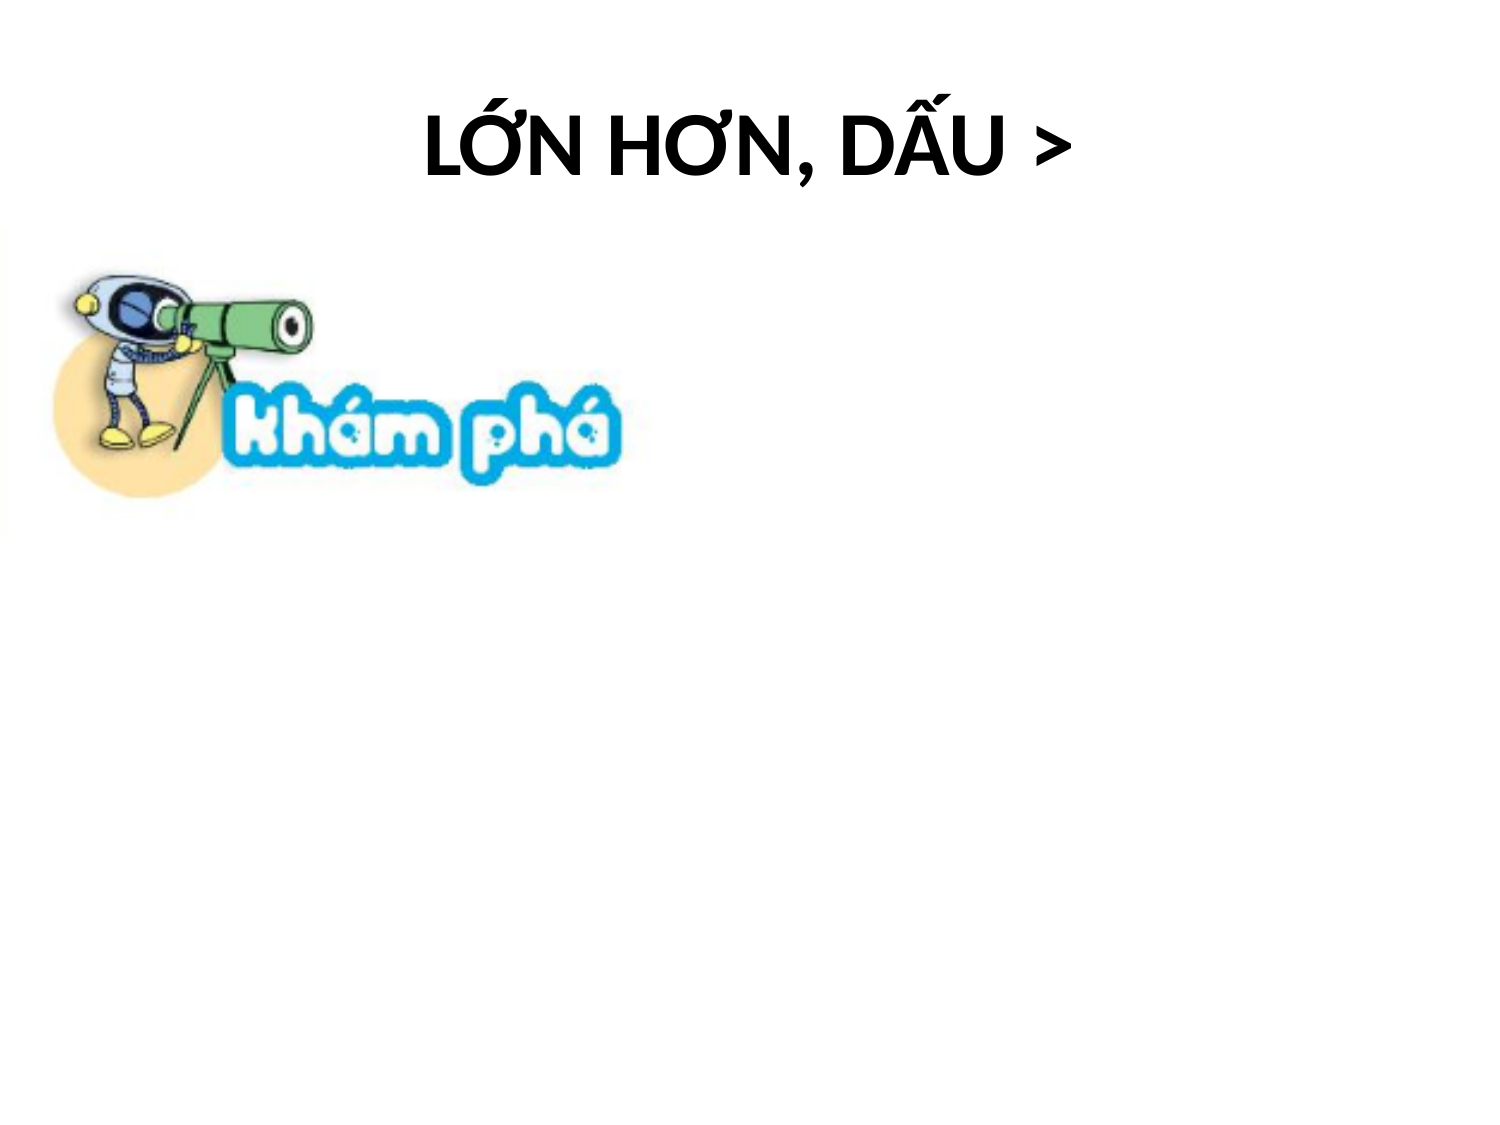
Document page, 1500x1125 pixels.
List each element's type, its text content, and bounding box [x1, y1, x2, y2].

title LỚN HƠN, DẤU > [75, 45, 1425, 233]
picture [0, 226, 713, 538]
